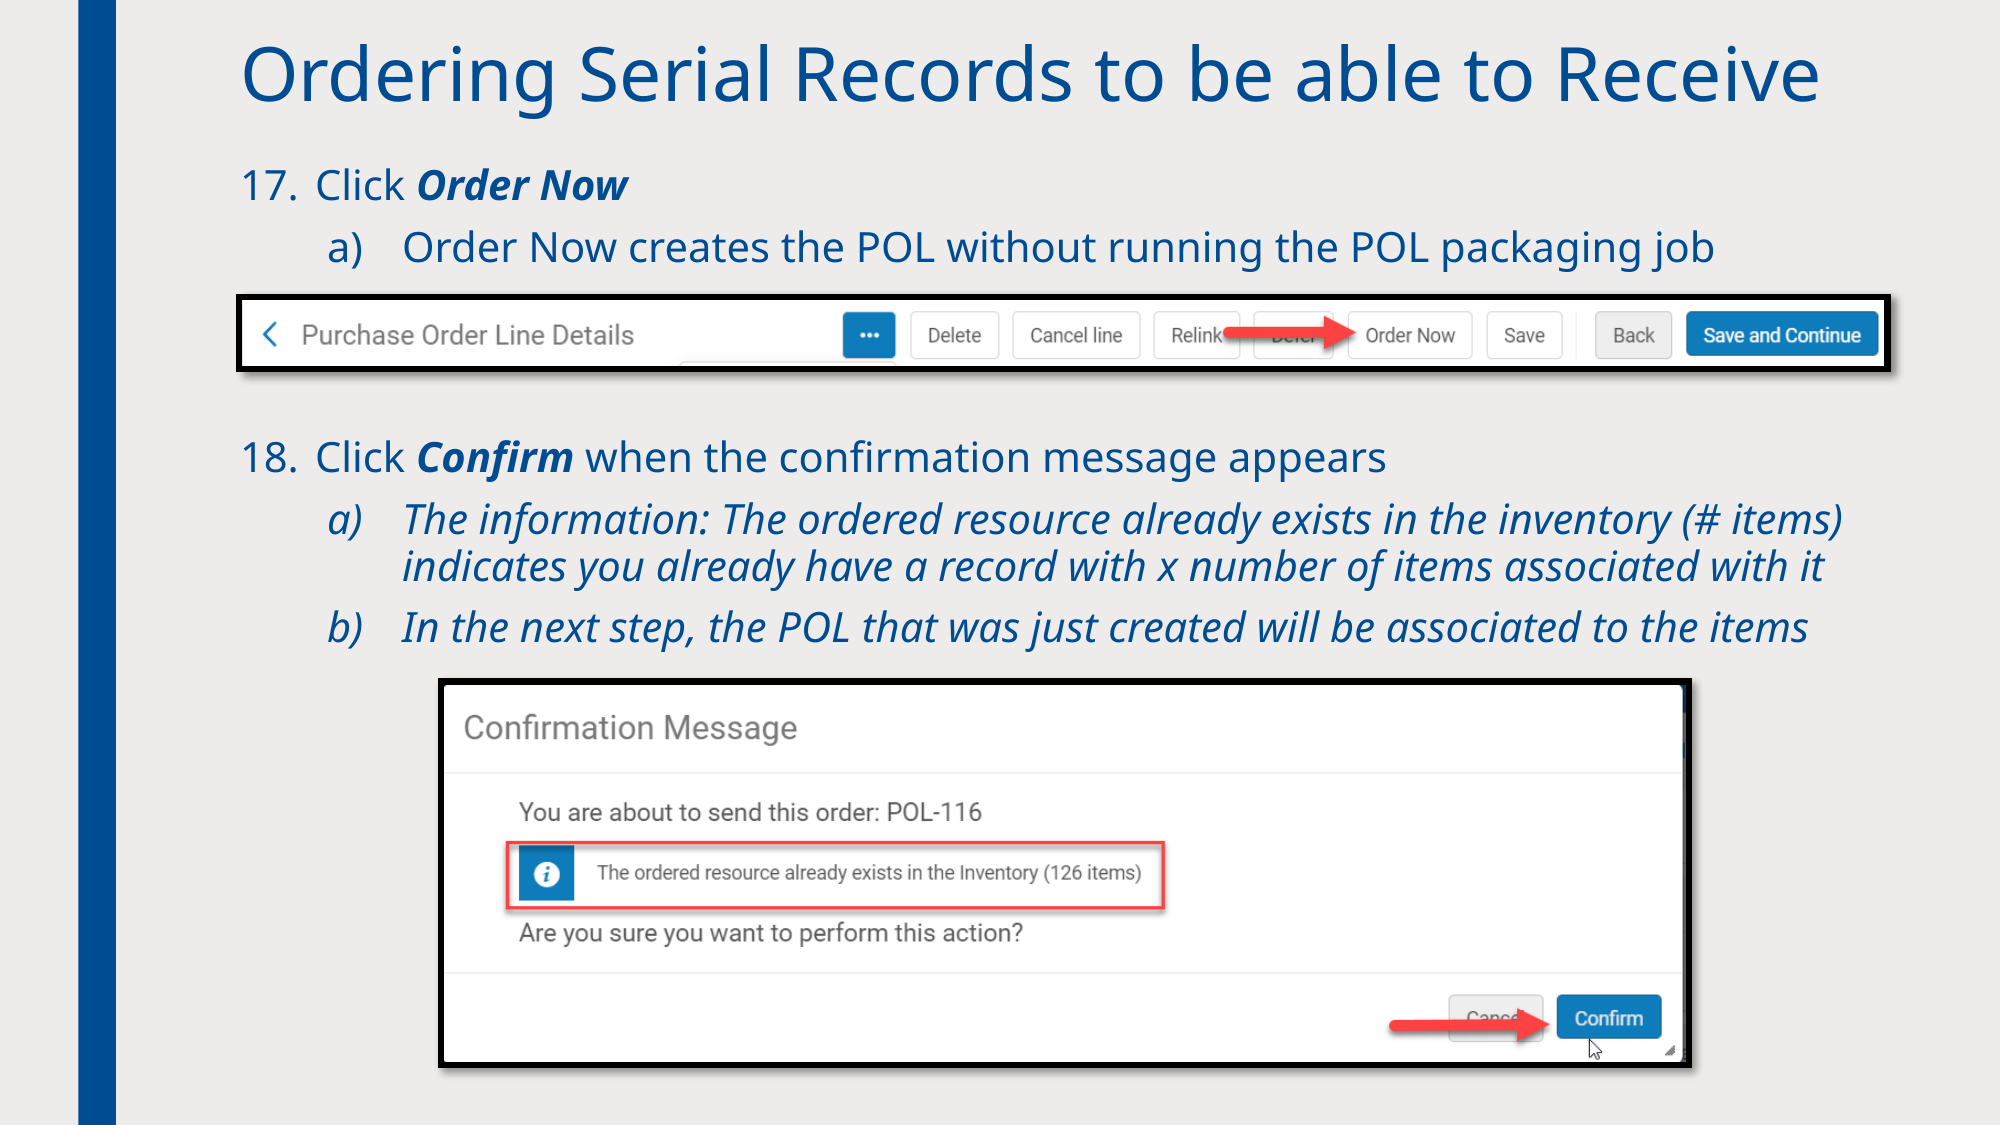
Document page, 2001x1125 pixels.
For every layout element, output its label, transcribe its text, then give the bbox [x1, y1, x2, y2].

title Ordering Serial Records to be able to Receive [225, 29, 1904, 141]
list Click Order Now Order Now creates the POL without running the POL packaging job Click Confirm when the confirmation message appears The information: The ordered resource already exists in the inventory (# items) indicates you already have a record with x number of items associated with it In the next step, the POL that was just created will be associated to the items [225, 155, 1904, 1115]
picture [242, 299, 1885, 367]
picture [444, 684, 1686, 1063]
